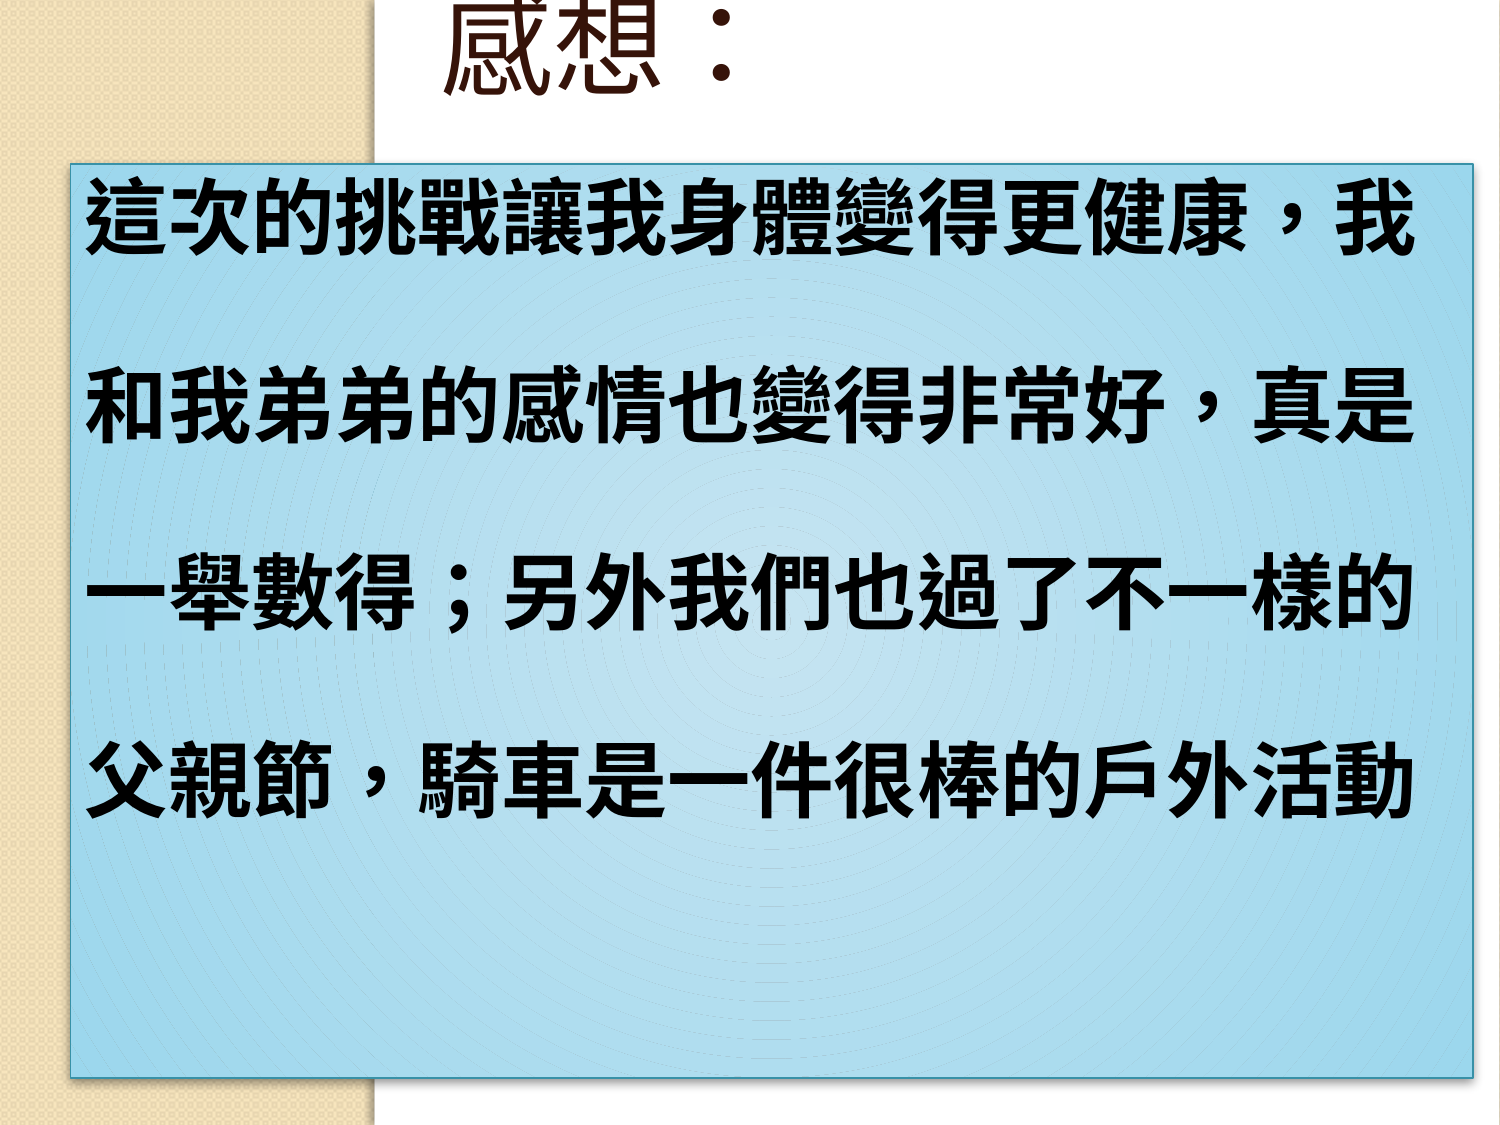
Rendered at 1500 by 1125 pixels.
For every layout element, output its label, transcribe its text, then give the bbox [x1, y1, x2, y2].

title 這次的挑戰讓我身體變得更健康，我 和我弟弟的感情也變得非常好，真是 一舉數得；另外我們也過了不一樣的 父親節，騎車是一件很棒的戶外活動 [70, 163, 1474, 1079]
list 感想： [422, 0, 1473, 118]
